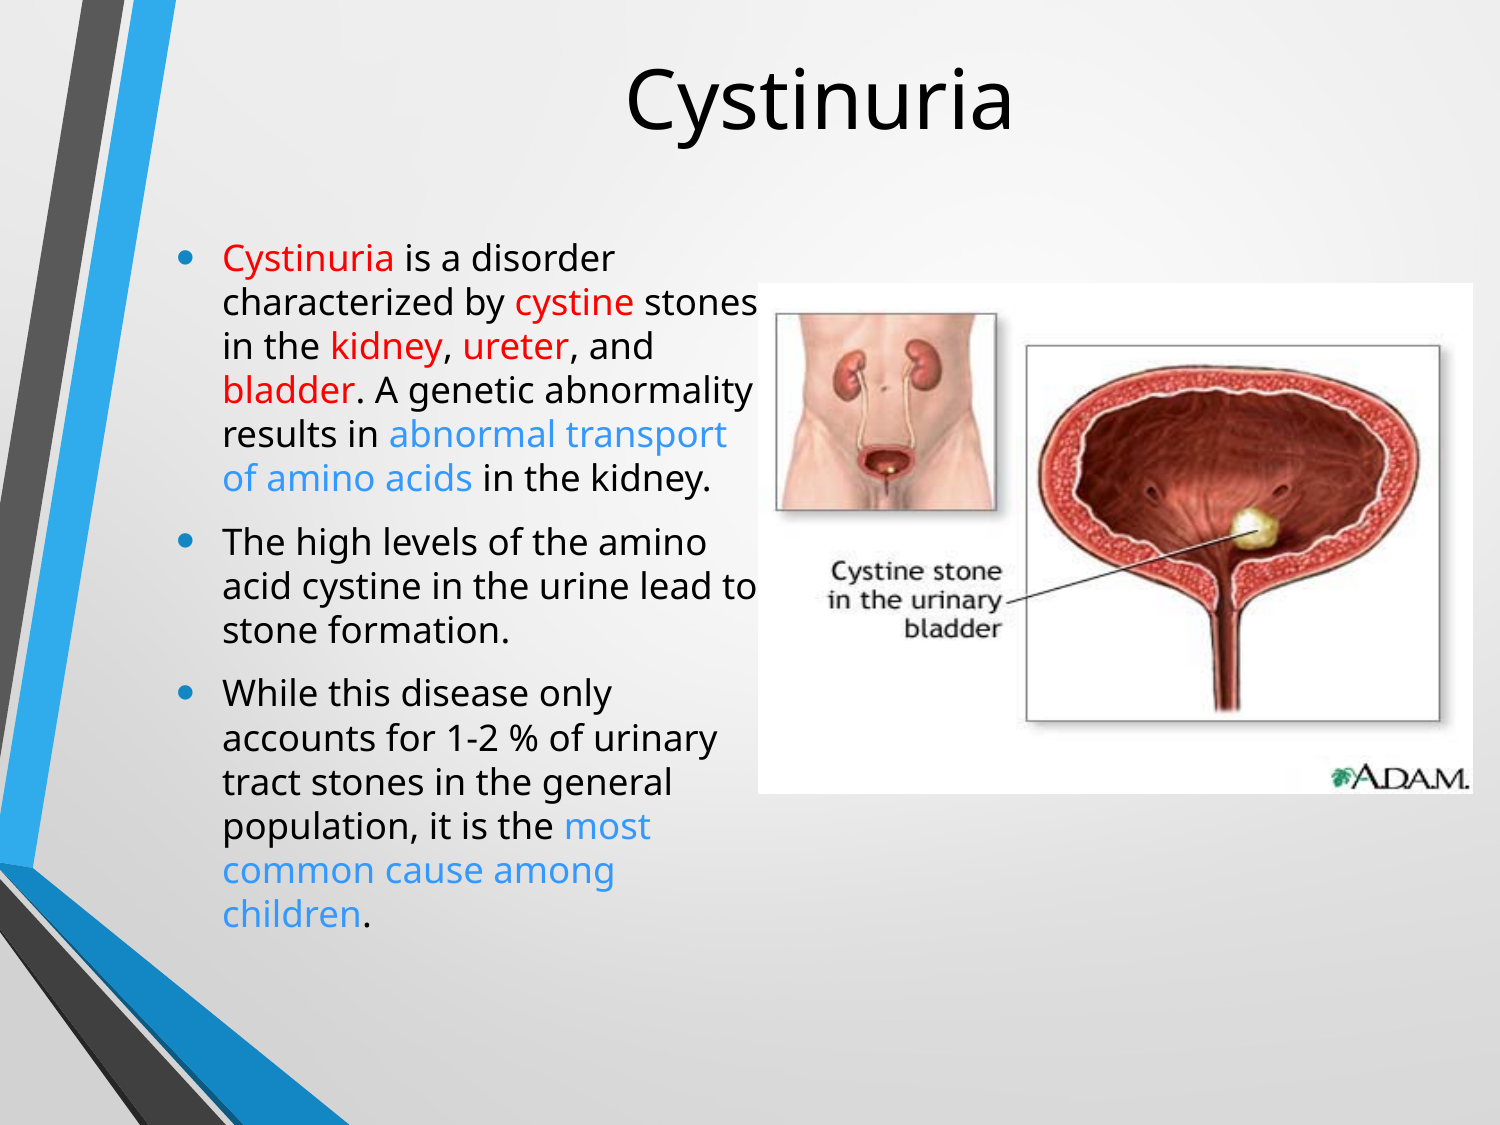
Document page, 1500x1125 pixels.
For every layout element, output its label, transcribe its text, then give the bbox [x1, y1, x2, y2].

picture [758, 283, 1473, 795]
title Cystinuria [188, 7, 1453, 185]
list Cystinuria is a disorder characterized by cystine stones in the kidney, ureter, and bladder. A genetic abnormality results in abnormal transport of amino acids in the kidney. The high levels of the amino acid cystine in the urine lead to stone formation. While this disease only accounts for 1-2 % of urinary tract stones in the general population, it is the most common cause among children. [161, 227, 775, 991]
